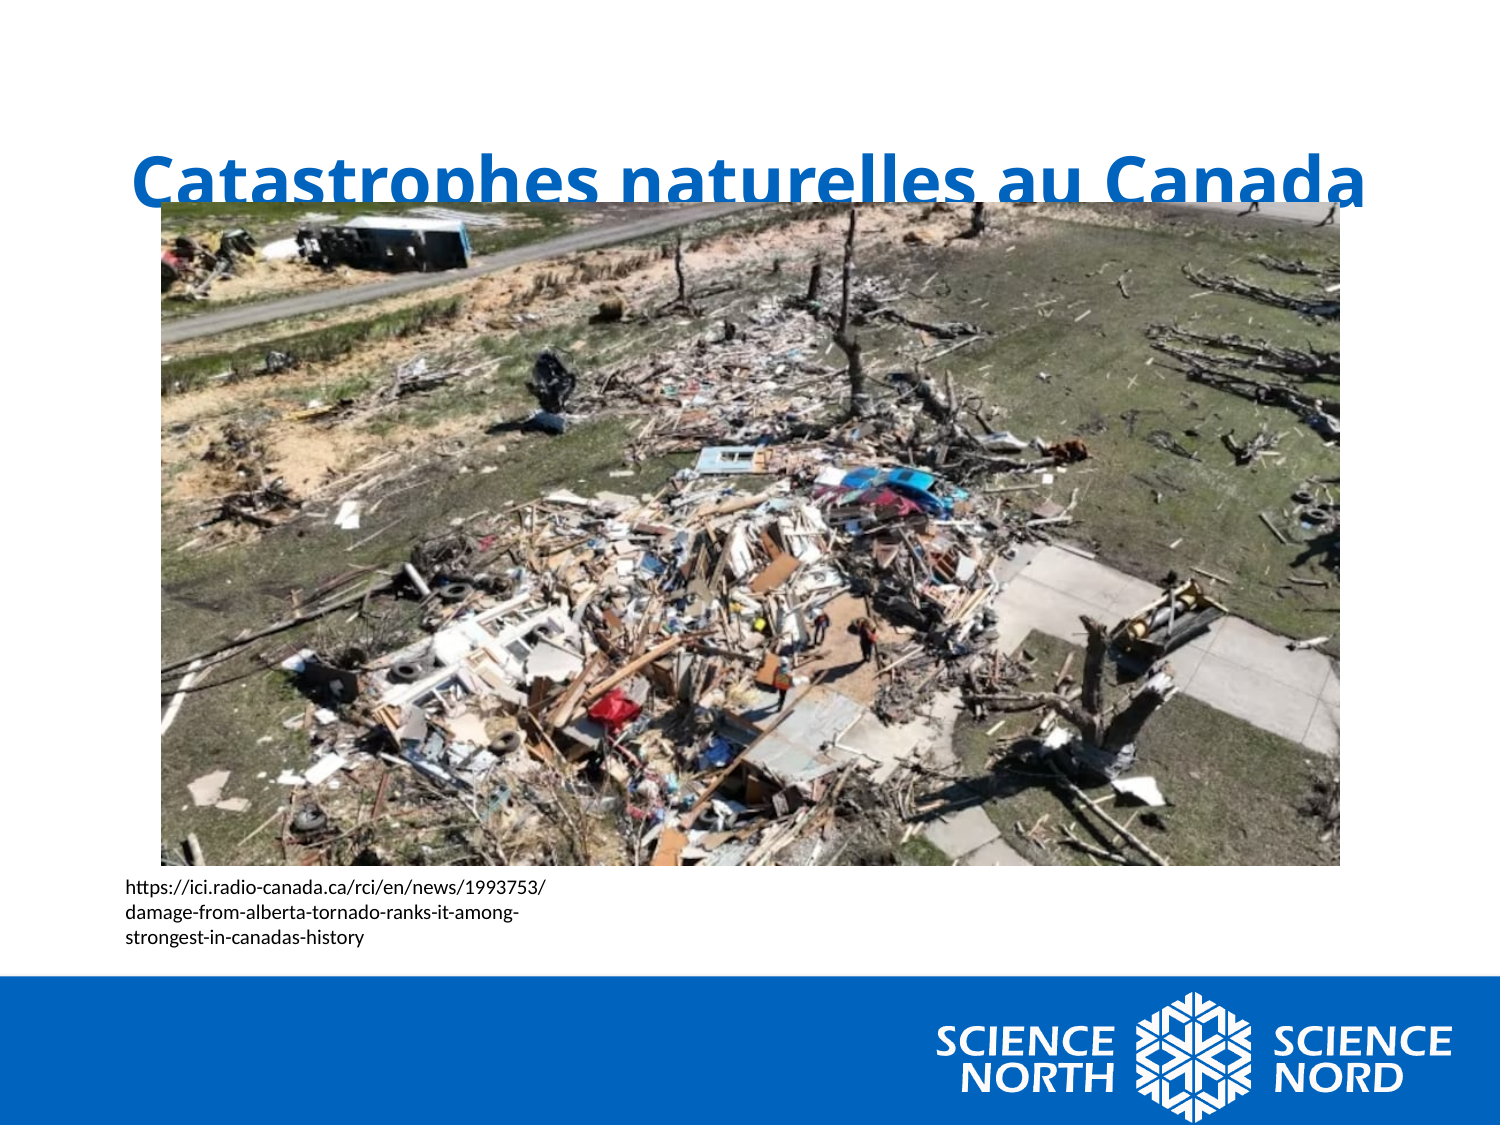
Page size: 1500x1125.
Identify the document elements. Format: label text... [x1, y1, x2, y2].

picture [936, 991, 1453, 1123]
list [161, 202, 1340, 867]
title Catastrophes naturelles au Canada [75, 45, 1425, 233]
text_box https://ici.radio-canada.ca/rci/en/news/1993753/damage-from-alberta-tornado-ranks-it-among-strongest-in-canadas-history [110, 865, 583, 956]
